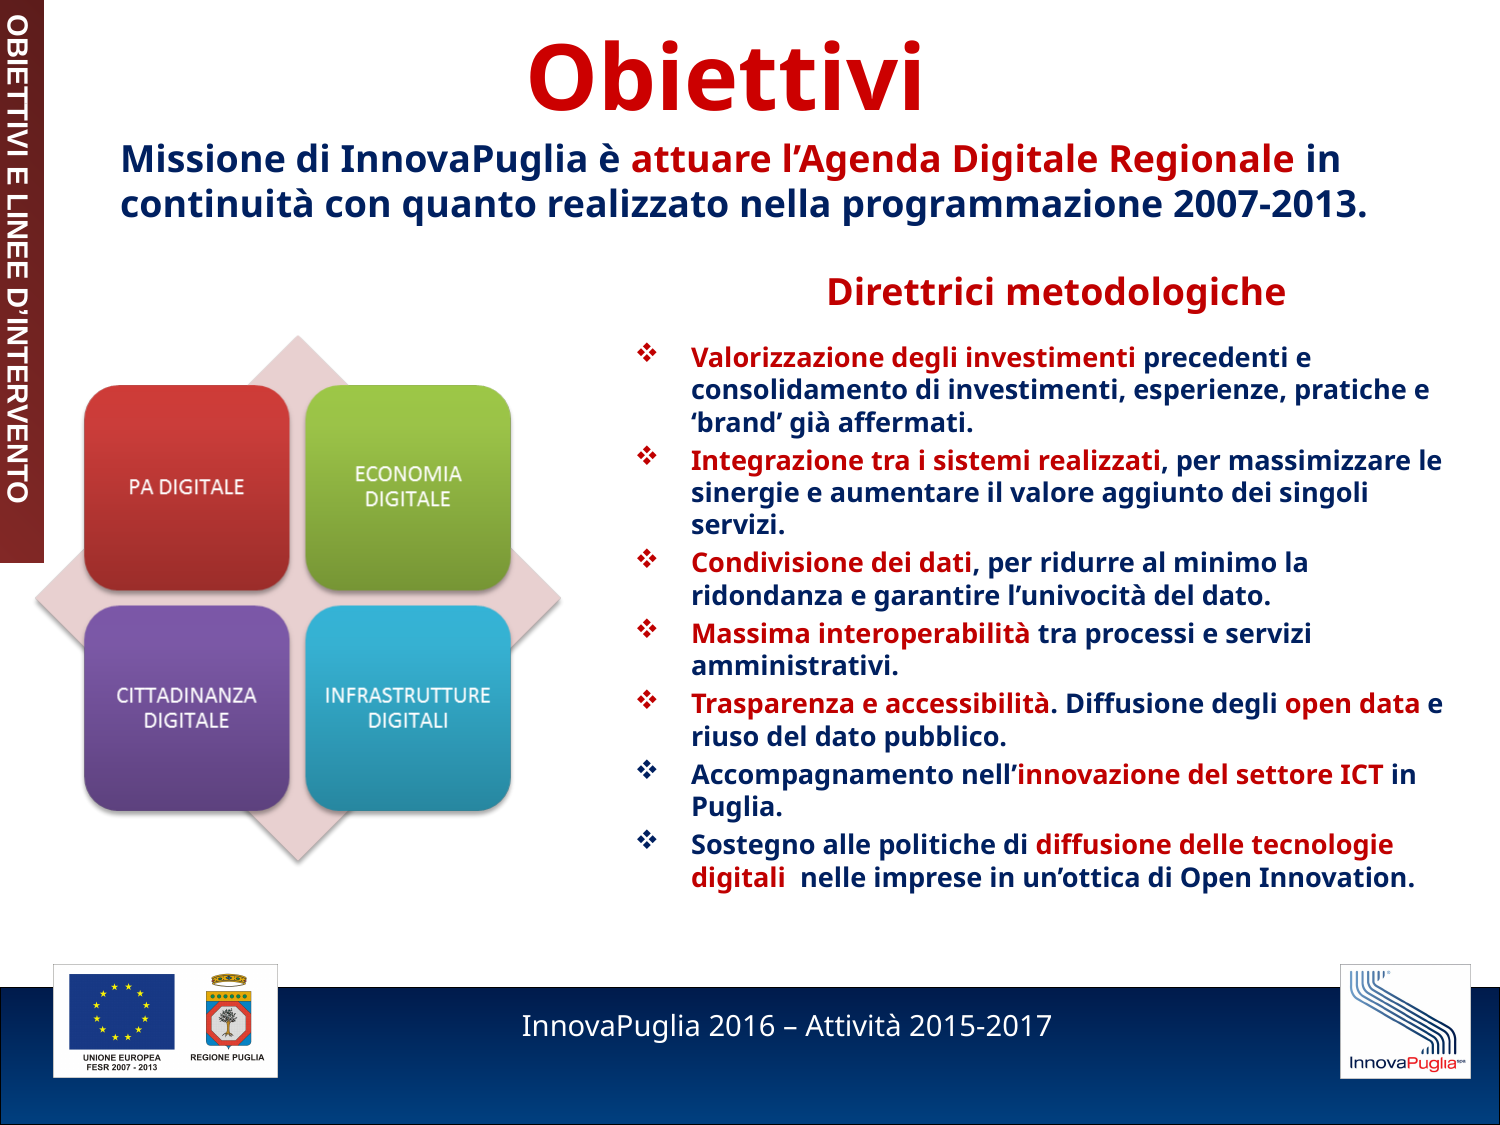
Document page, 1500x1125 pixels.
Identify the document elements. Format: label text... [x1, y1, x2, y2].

picture [53, 964, 278, 1078]
text_box OBIETTIVI E LINEE D’INTERVENTO [0, 0, 44, 331]
text_box Missione di InnovaPuglia è attuare l’Agenda Digitale Regionale in continuità con quanto realizzato nella programmazione 2007-2013. [39, 127, 1456, 265]
text_box Direttrici metodologiche [811, 260, 1426, 321]
picture [0, 332, 749, 873]
title Obiettivi [97, 0, 1356, 127]
picture [1340, 964, 1471, 1079]
text_box Valorizzazione degli investimenti precedenti e consolidamento di investimenti, esperienze, pratiche e ‘brand’ già affermati. Integrazione tra i sistemi realizzati, per massimizzare le sinergie e aumentare il valore aggiunto dei singoli servizi. Condivisione dei dati, per ridurre al minimo la ridondanza e garantire l’univocità del dato. Massima interoperabilità tra processi e servizi amministrativi. Trasparenza e accessibilità. Diffusione degli open data e riuso del dato pubblico. Accompagnamento nell’innovazione del settore ICT in Puglia. Sostegno alle politiche di diffusione delle tecnologie digitali nelle imprese in un’ottica di Open Innovation. [620, 332, 1483, 941]
